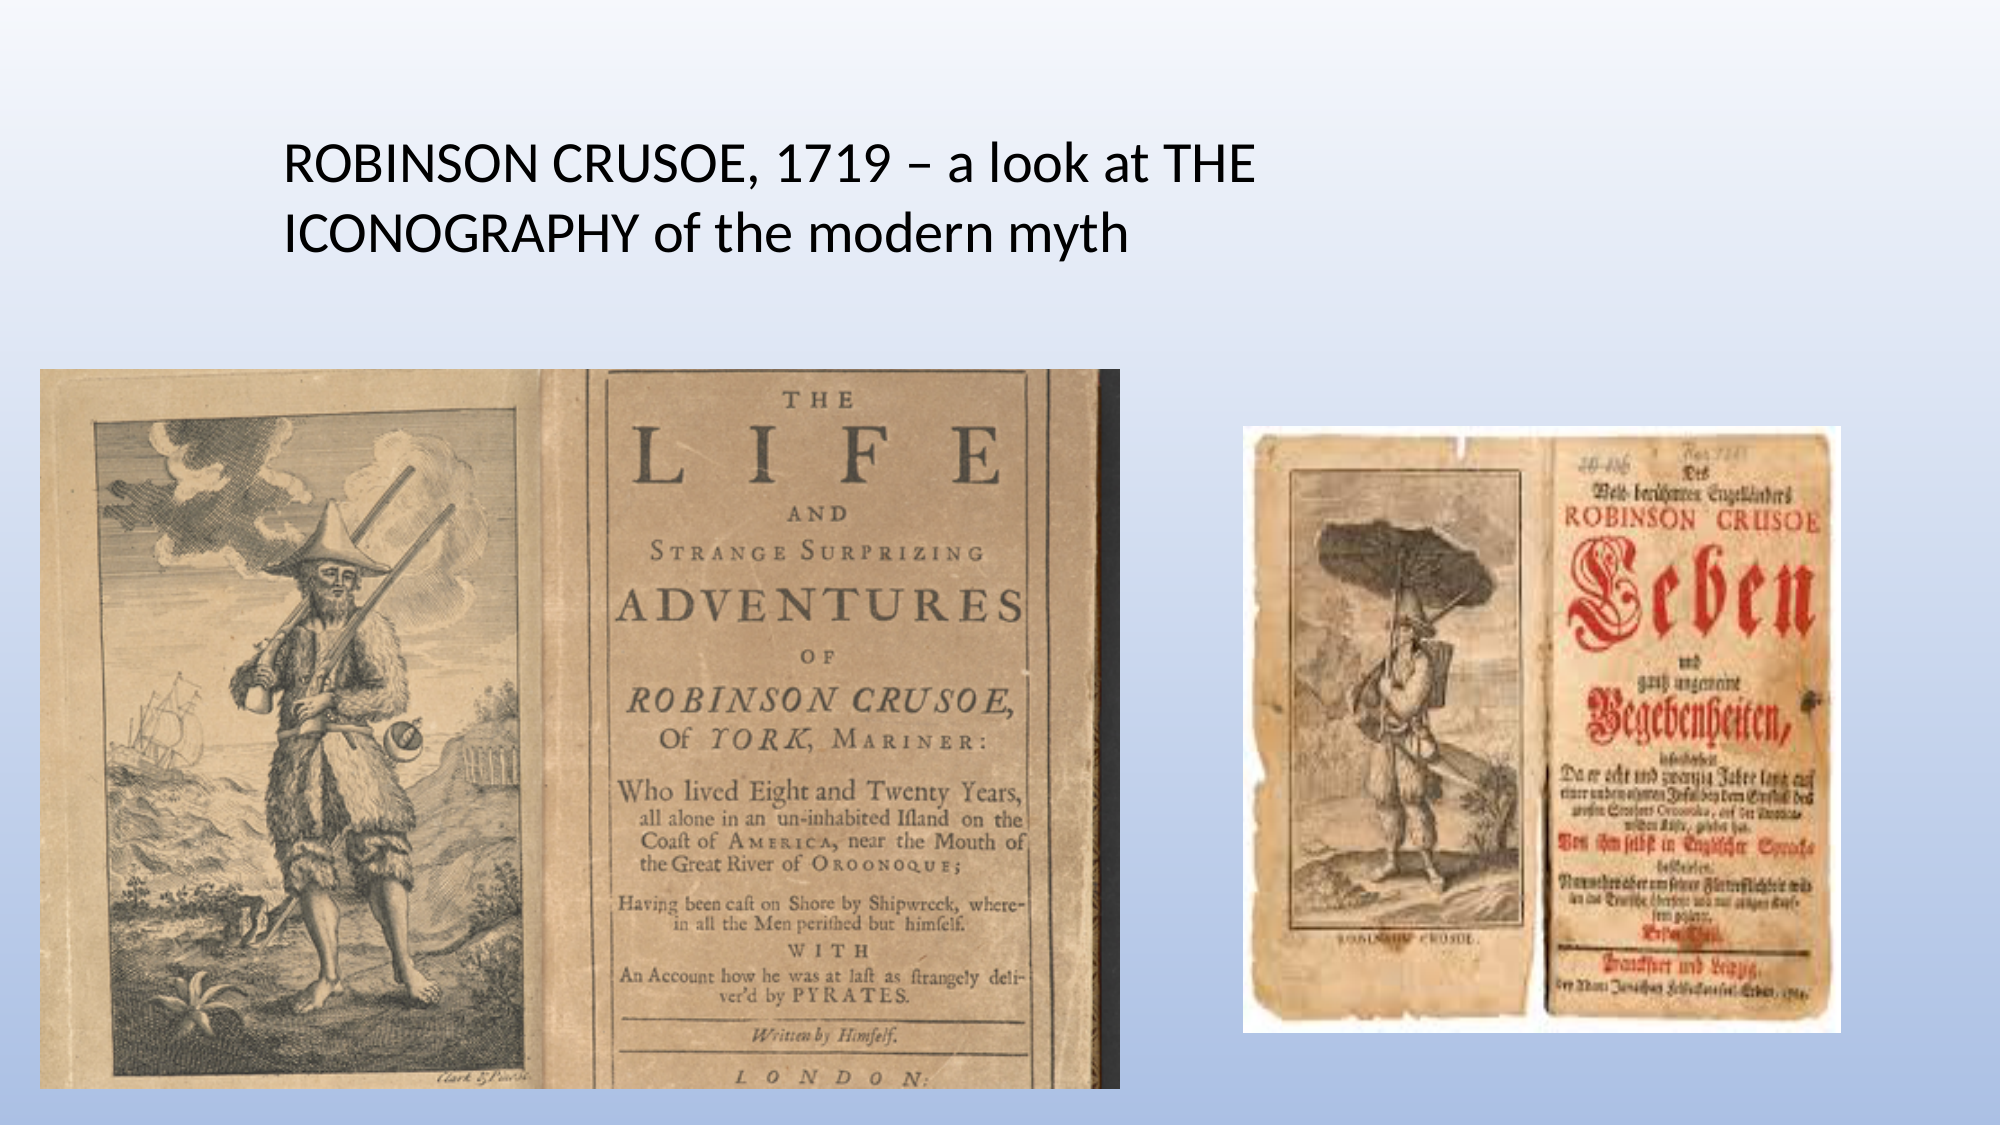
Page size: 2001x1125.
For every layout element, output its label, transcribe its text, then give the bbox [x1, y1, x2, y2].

text_box ROBINSON CRUSOE, 1719 – a look at THE ICONOGRAPHY of the modern myth [268, 116, 1445, 272]
picture [40, 369, 1120, 1089]
picture [1243, 426, 1841, 1033]
